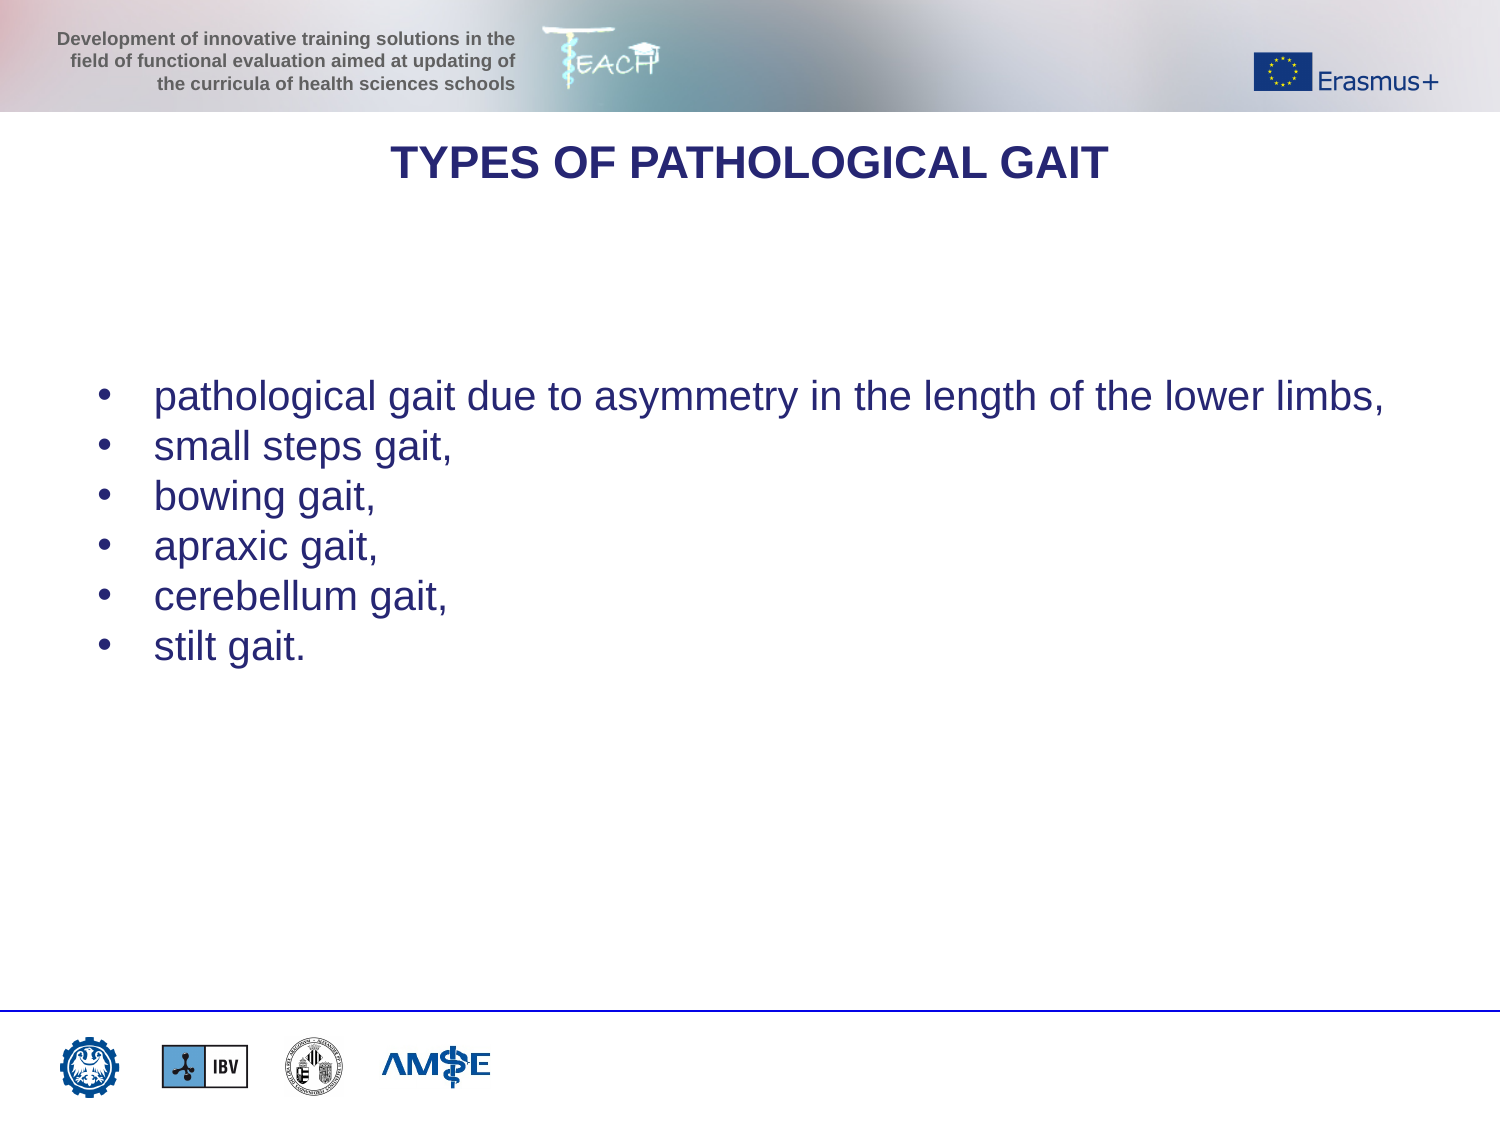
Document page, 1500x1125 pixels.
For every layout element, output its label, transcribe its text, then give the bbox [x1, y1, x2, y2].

text_box TYPES OF PATHOLOGICAL GAIT [82, 125, 1418, 196]
picture [53, 1035, 126, 1099]
picture [284, 1036, 344, 1097]
picture [161, 1044, 249, 1089]
picture [0, 1, 1500, 112]
picture [379, 1044, 491, 1089]
text_box pathological gait due to asymmetry in the length of the lower limbs, small steps gait, bowing gait, apraxic gait, cerebellum gait, stilt gait. [82, 361, 1418, 677]
